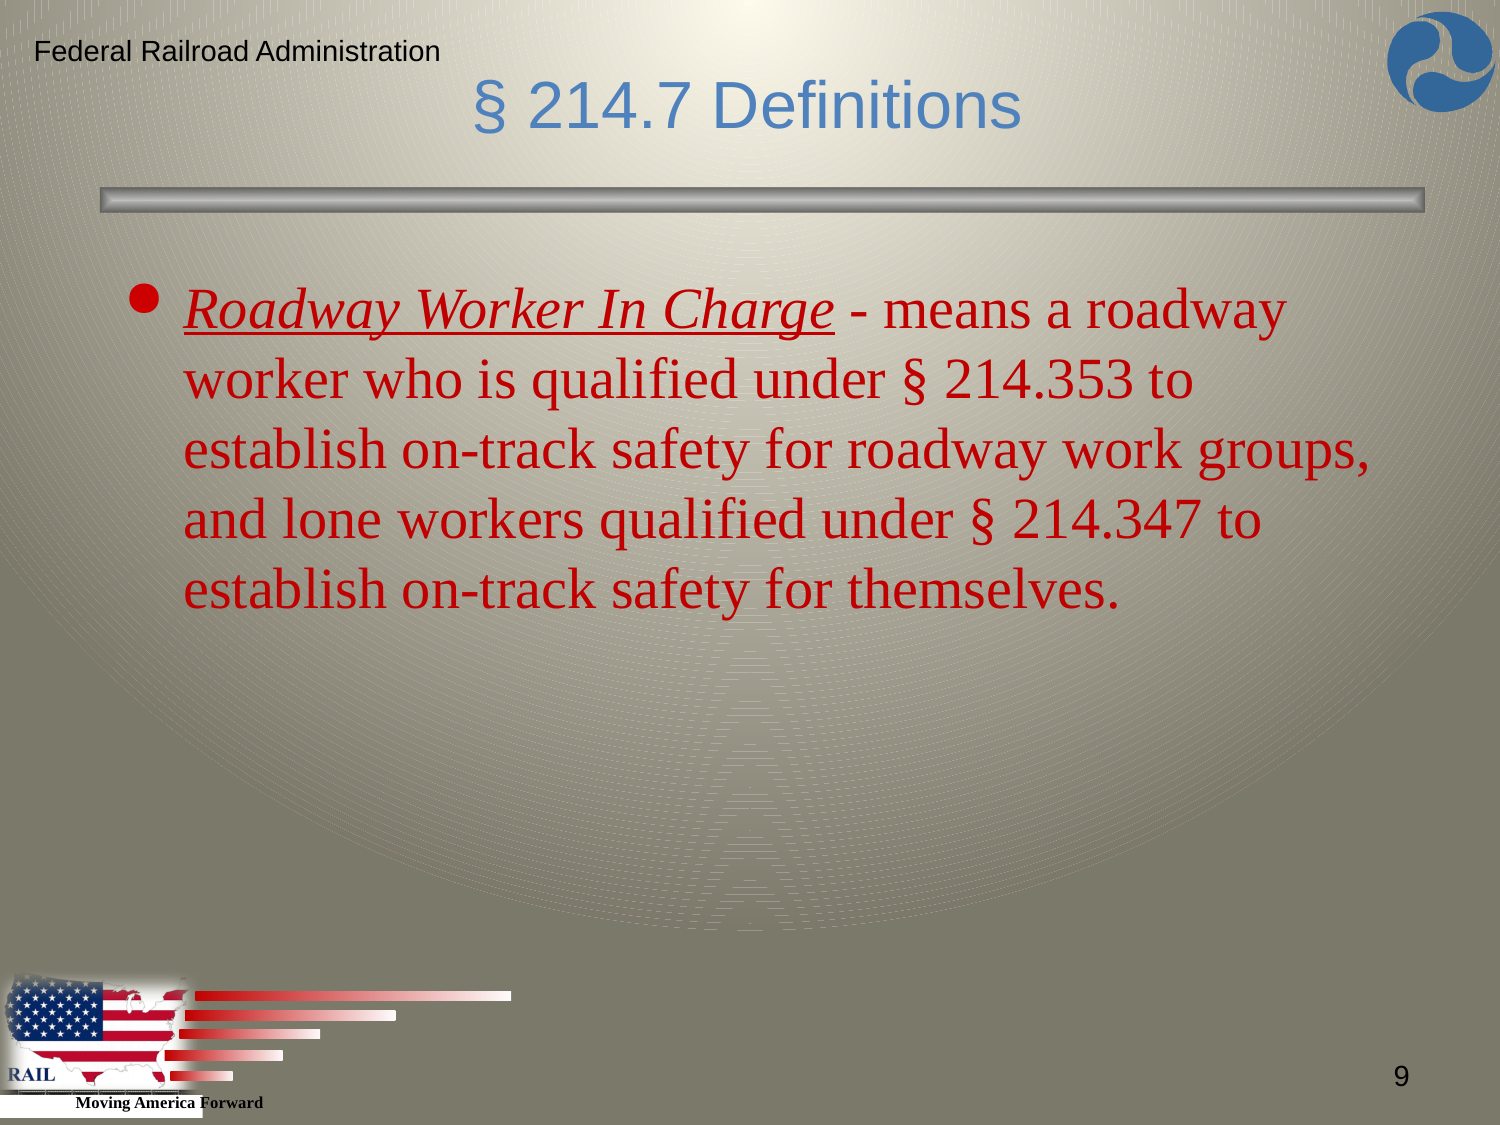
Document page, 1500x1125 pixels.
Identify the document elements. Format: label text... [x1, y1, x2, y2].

list Roadway Worker In Charge - means a roadway worker who is qualified under § 214.353 to establish on-track safety for roadway work groups, and lone workers qualified under § 214.347 to establish on-track safety for themselves. [112, 262, 1388, 938]
text_box Federal Railroad Administration [0, 0, 475, 75]
text_box § 214.7 Definitions [124, 15, 1370, 187]
text_box [99, 187, 1425, 213]
slide_number 9 [1299, 1024, 1426, 1101]
